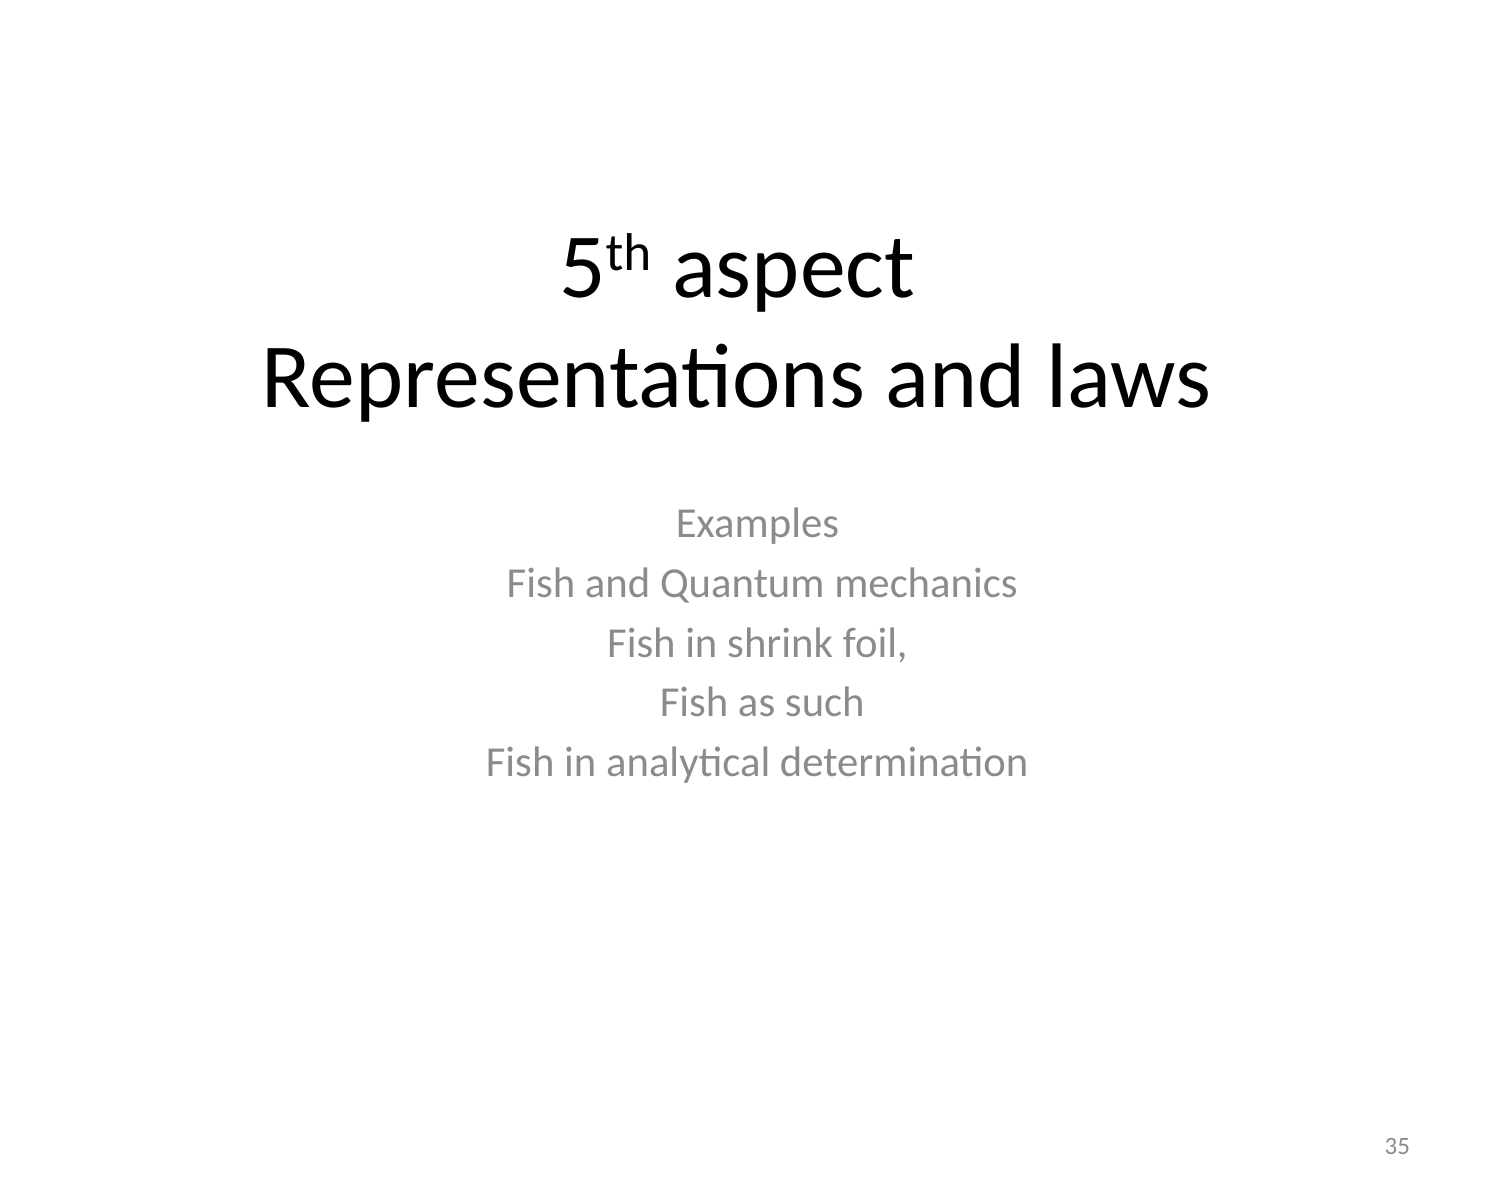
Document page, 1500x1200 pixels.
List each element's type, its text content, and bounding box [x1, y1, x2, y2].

slide_number 35 [1074, 1112, 1425, 1177]
subtitle Examples Fish and Quantum mechanics Fish in shrink foil, Fish as such Fish in analytical determination [237, 487, 1288, 795]
title 5th aspect Representations and laws [99, 187, 1375, 445]
